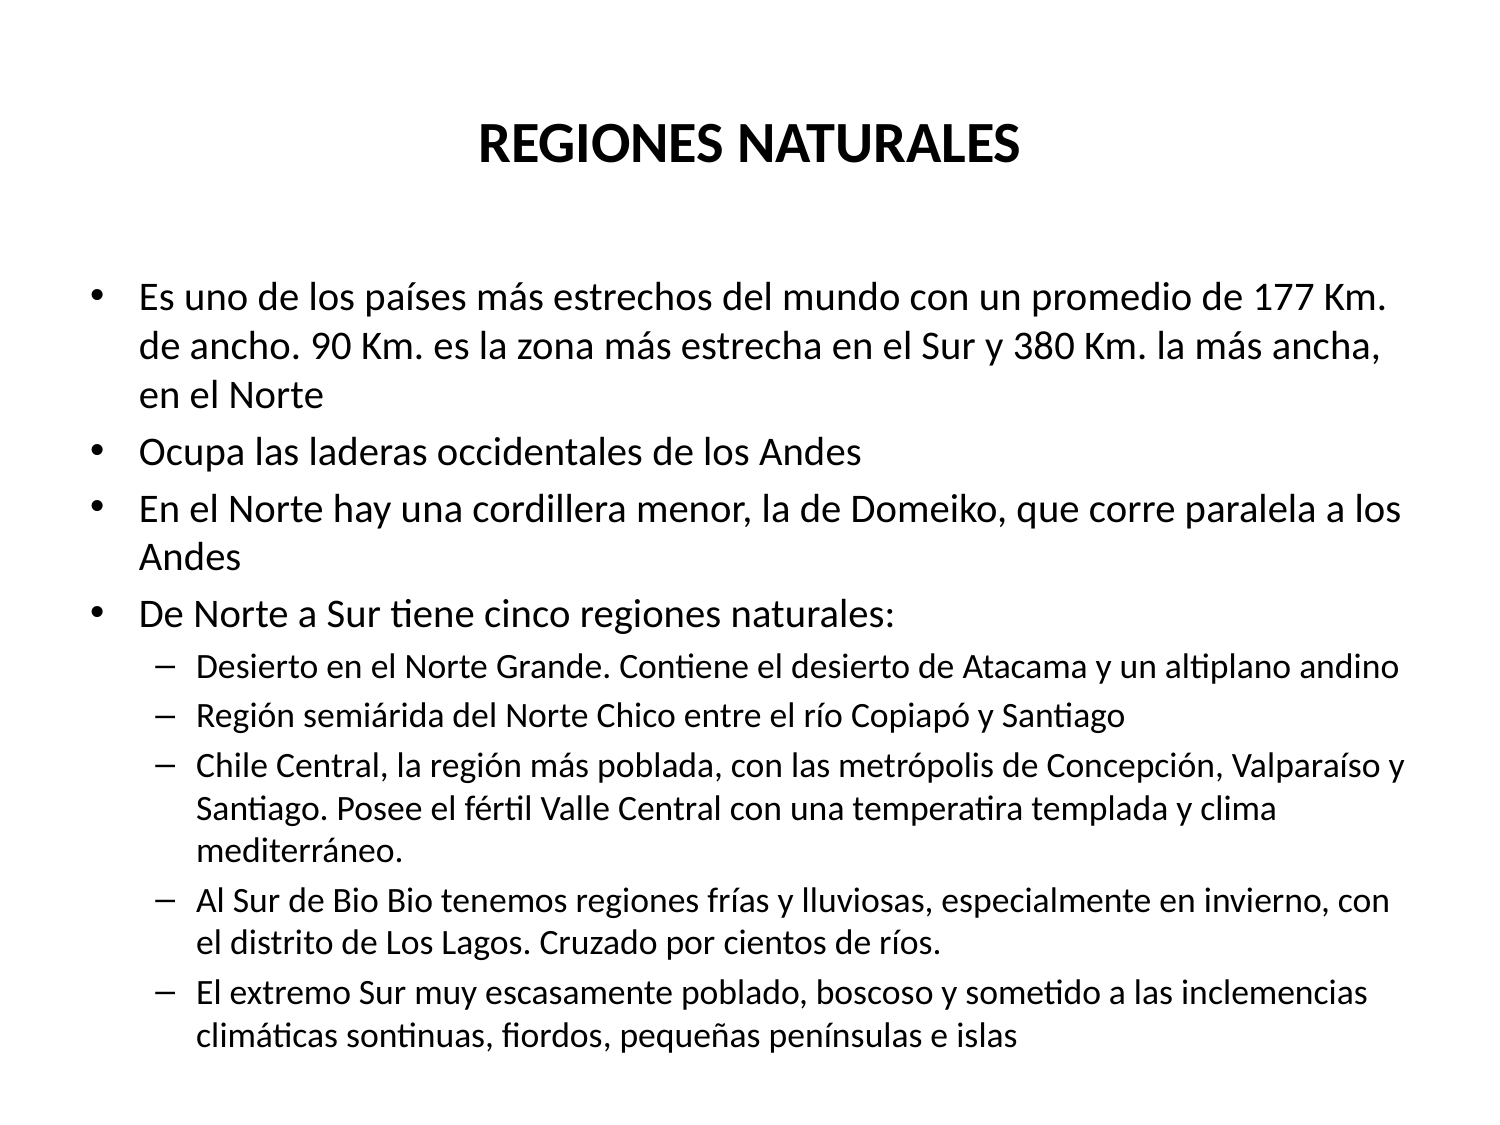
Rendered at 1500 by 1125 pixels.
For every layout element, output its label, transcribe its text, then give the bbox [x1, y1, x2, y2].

title REGIONES NATURALES [75, 45, 1425, 233]
list Es uno de los países más estrechos del mundo con un promedio de 177 Km. de ancho. 90 Km. es la zona más estrecha en el Sur y 380 Km. la más ancha, en el Norte Ocupa las laderas occidentales de los Andes En el Norte hay una cordillera menor, la de Domeiko, que corre paralela a los Andes De Norte a Sur tiene cinco regiones naturales: Desierto en el Norte Grande. Contiene el desierto de Atacama y un altiplano andino Región semiárida del Norte Chico entre el río Copiapó y Santiago Chile Central, la región más poblada, con las metrópolis de Concepción, Valparaíso y Santiago. Posee el fértil Valle Central con una temperatira templada y clima mediterráneo. Al Sur de Bio Bio tenemos regiones frías y lluviosas, especialmente en invierno, con el distrito de Los Lagos. Cruzado por cientos de ríos. El extremo Sur muy escasamente poblado, boscoso y sometido a las inclemencias climáticas sontinuas, fiordos, pequeñas penínsulas e islas [75, 262, 1425, 1083]
